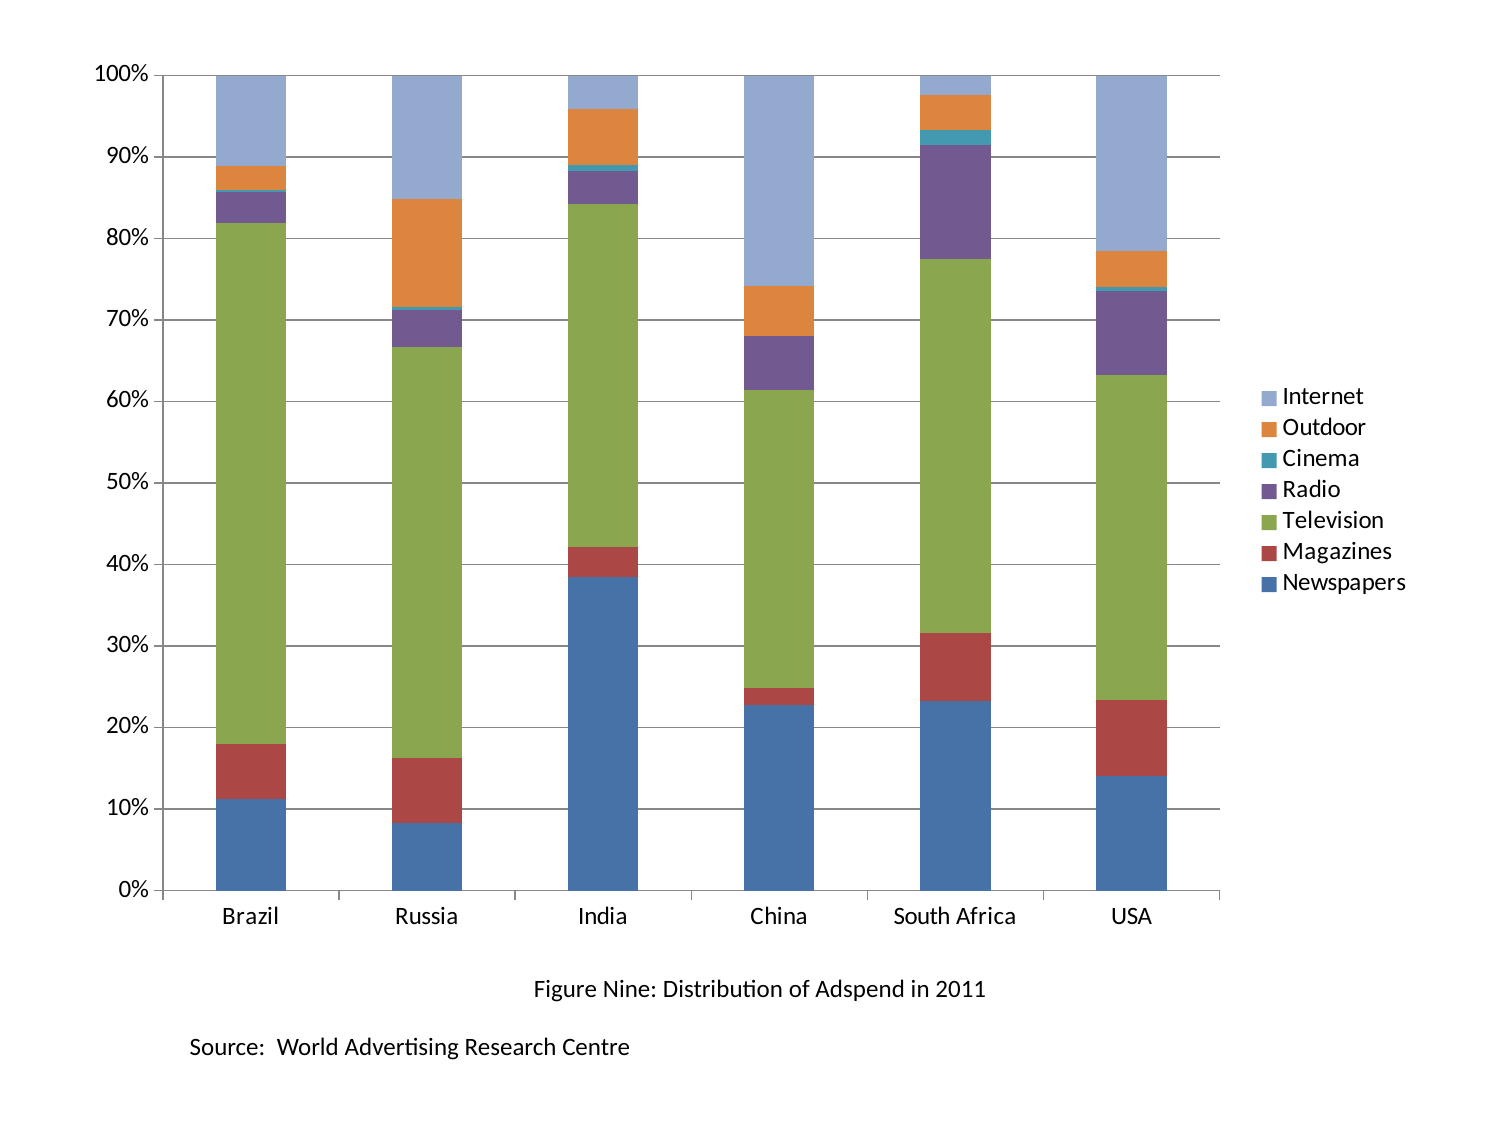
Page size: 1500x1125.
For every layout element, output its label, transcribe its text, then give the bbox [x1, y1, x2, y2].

text_box Source: World Advertising Research Centre [174, 1023, 1061, 1068]
title Figure Nine: Distribution of Adspend in 2011 [88, 951, 1439, 1024]
chart [76, 30, 1427, 953]
